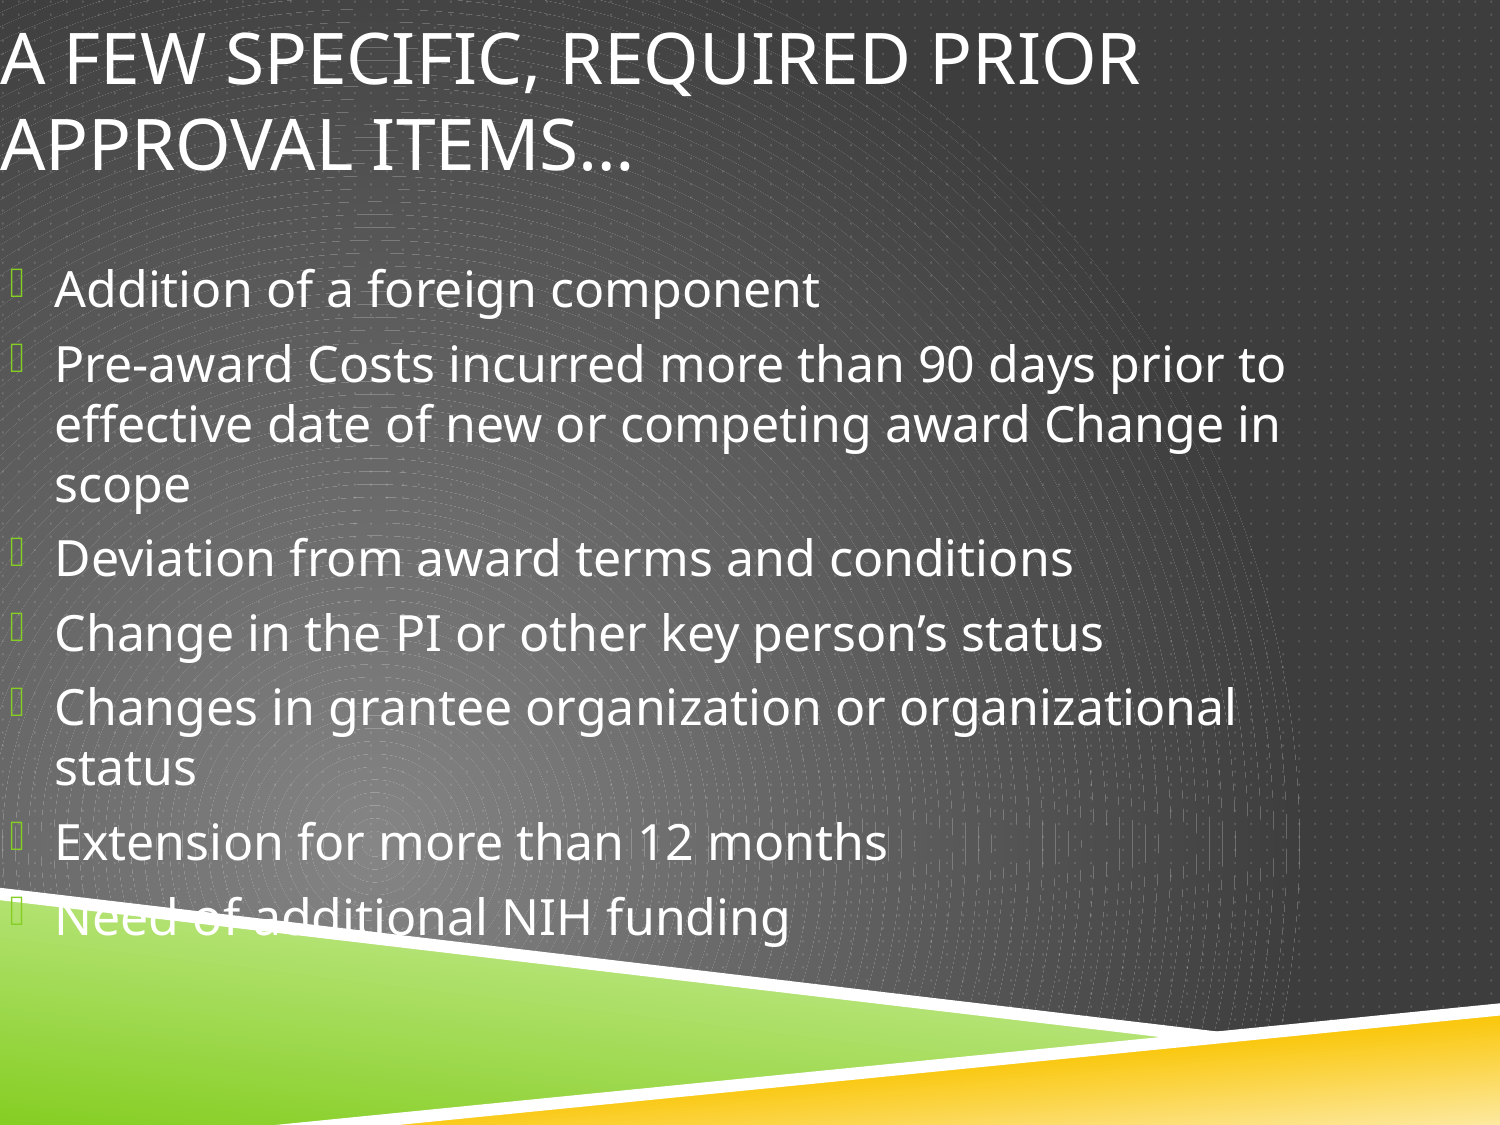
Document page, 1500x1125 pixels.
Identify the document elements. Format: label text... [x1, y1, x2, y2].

list Addition of a foreign component Pre-award Costs incurred more than 90 days prior to effective date of new or competing award Change in scope Deviation from award terms and conditions Change in the PI or other key person’s status Changes in grantee organization or organizational status Extension for more than 12 months Need of additional NIH funding [0, 249, 1361, 1000]
title A few specific, required prior approval items… [0, 5, 1388, 193]
